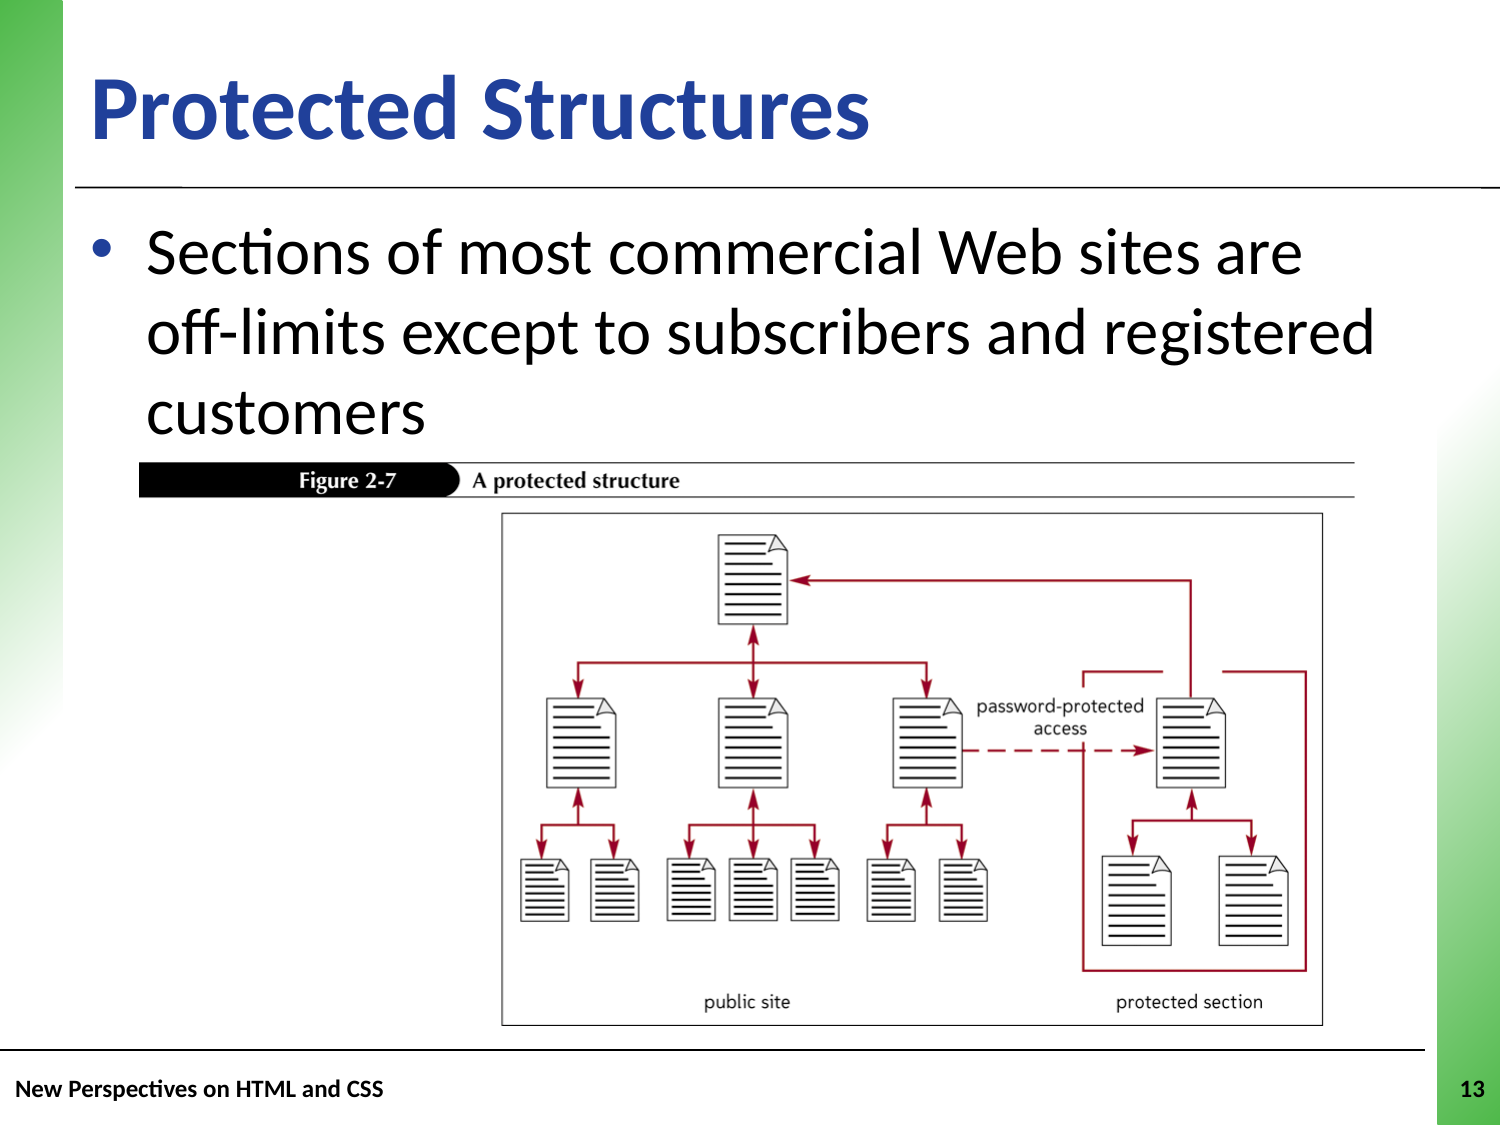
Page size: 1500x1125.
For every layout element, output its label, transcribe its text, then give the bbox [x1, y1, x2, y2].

title Protected Structures [74, 24, 1438, 181]
list Sections of most commercial Web sites are off-limits except to subscribers and registered customers [74, 199, 1426, 1006]
footer New Perspectives on HTML and CSS [0, 1050, 1350, 1125]
slide_number 13 [1412, 1050, 1500, 1125]
picture [138, 462, 1355, 1026]
